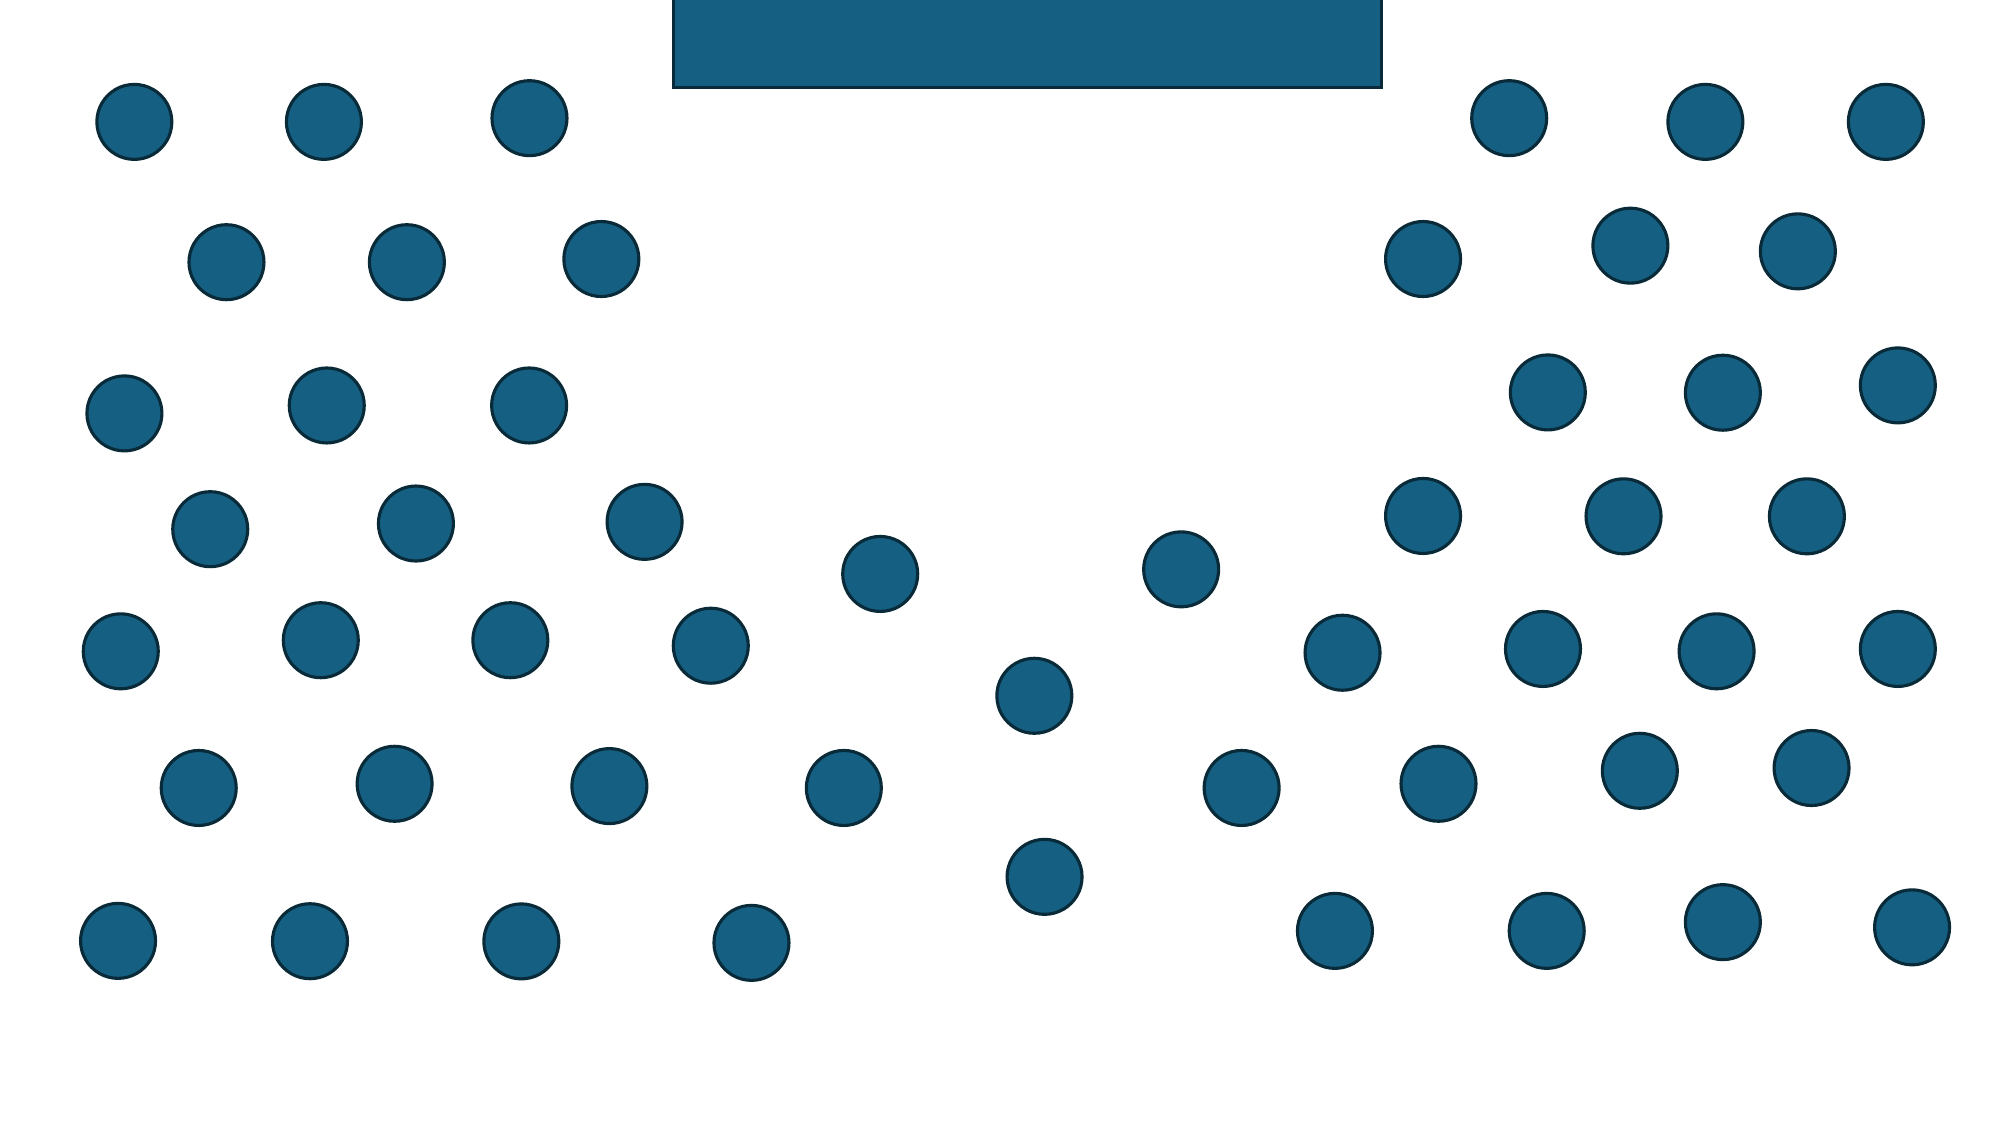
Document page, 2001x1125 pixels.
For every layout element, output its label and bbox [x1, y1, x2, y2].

text_box [804, 748, 883, 828]
text_box [1383, 219, 1463, 299]
text_box [605, 482, 684, 561]
text_box [270, 902, 350, 981]
text_box [1846, 82, 1925, 161]
text_box [490, 79, 569, 158]
text_box [1591, 206, 1670, 285]
text_box [1383, 476, 1463, 556]
text_box [284, 82, 363, 161]
text_box [712, 903, 791, 982]
text_box [482, 902, 561, 981]
text_box [287, 366, 366, 445]
text_box [1666, 82, 1745, 161]
text_box [1508, 353, 1587, 432]
text_box [1295, 891, 1375, 970]
text_box [1399, 744, 1478, 823]
text_box [171, 490, 250, 569]
text_box [1772, 728, 1851, 808]
text_box [159, 748, 238, 828]
text_box [1584, 477, 1663, 556]
text_box [1683, 353, 1762, 432]
text_box [1677, 612, 1756, 691]
text_box [562, 219, 641, 299]
text_box [471, 601, 550, 680]
text_box [81, 612, 160, 691]
text_box [1202, 748, 1281, 828]
text_box [1142, 530, 1221, 609]
text_box [1507, 891, 1586, 970]
text_box [490, 366, 569, 445]
text_box [671, 606, 750, 685]
text_box [1005, 837, 1084, 916]
text_box [187, 223, 266, 302]
text_box [376, 484, 455, 563]
text_box [355, 744, 434, 823]
text_box [1503, 609, 1583, 689]
text_box [1767, 477, 1846, 556]
text_box [95, 82, 174, 161]
text_box [281, 601, 360, 680]
text_box [367, 223, 446, 302]
text_box [1600, 731, 1679, 810]
text_box [672, 0, 1383, 89]
text_box [78, 901, 158, 980]
text_box [1758, 212, 1837, 291]
text_box [570, 747, 649, 826]
text_box [841, 534, 920, 614]
text_box [1858, 346, 1937, 425]
text_box [1470, 79, 1549, 158]
text_box [1683, 883, 1762, 962]
text_box [85, 374, 164, 453]
text_box [1858, 609, 1937, 689]
text_box [1873, 888, 1952, 967]
text_box [995, 656, 1074, 735]
text_box [1303, 613, 1382, 692]
